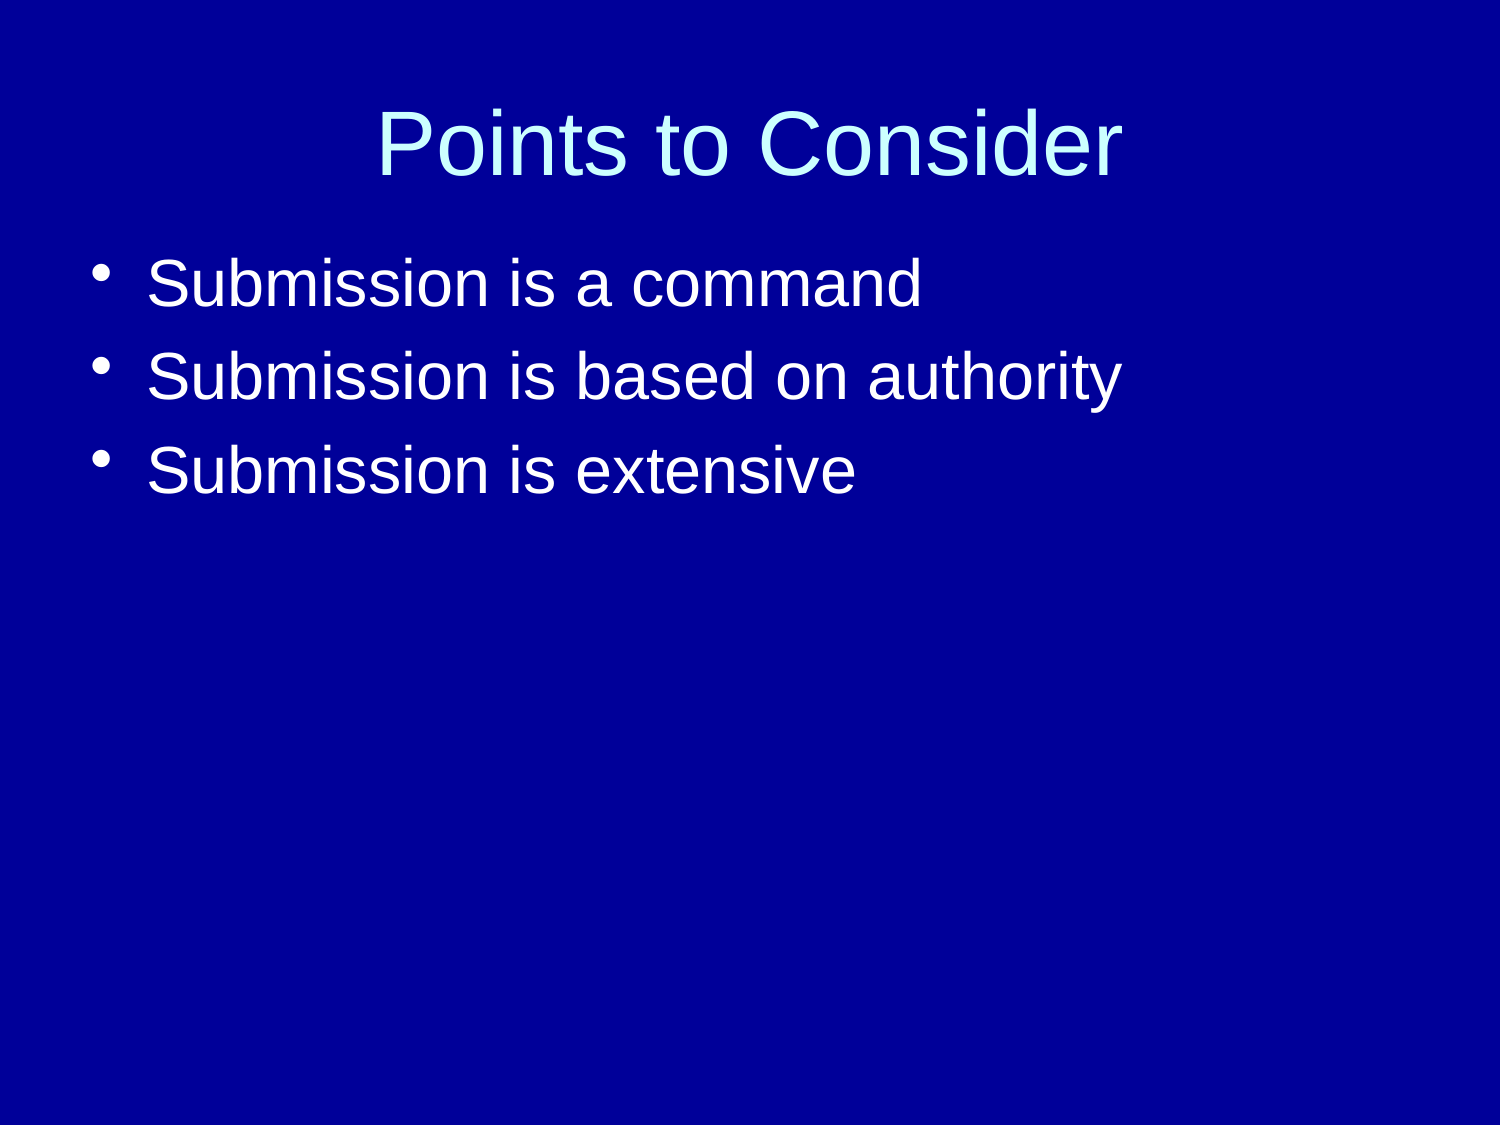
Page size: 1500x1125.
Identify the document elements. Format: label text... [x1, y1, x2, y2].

title Points to Consider [74, 44, 1426, 232]
list Submission is a command Submission is based on authority Submission is extensive [74, 232, 1426, 1006]
